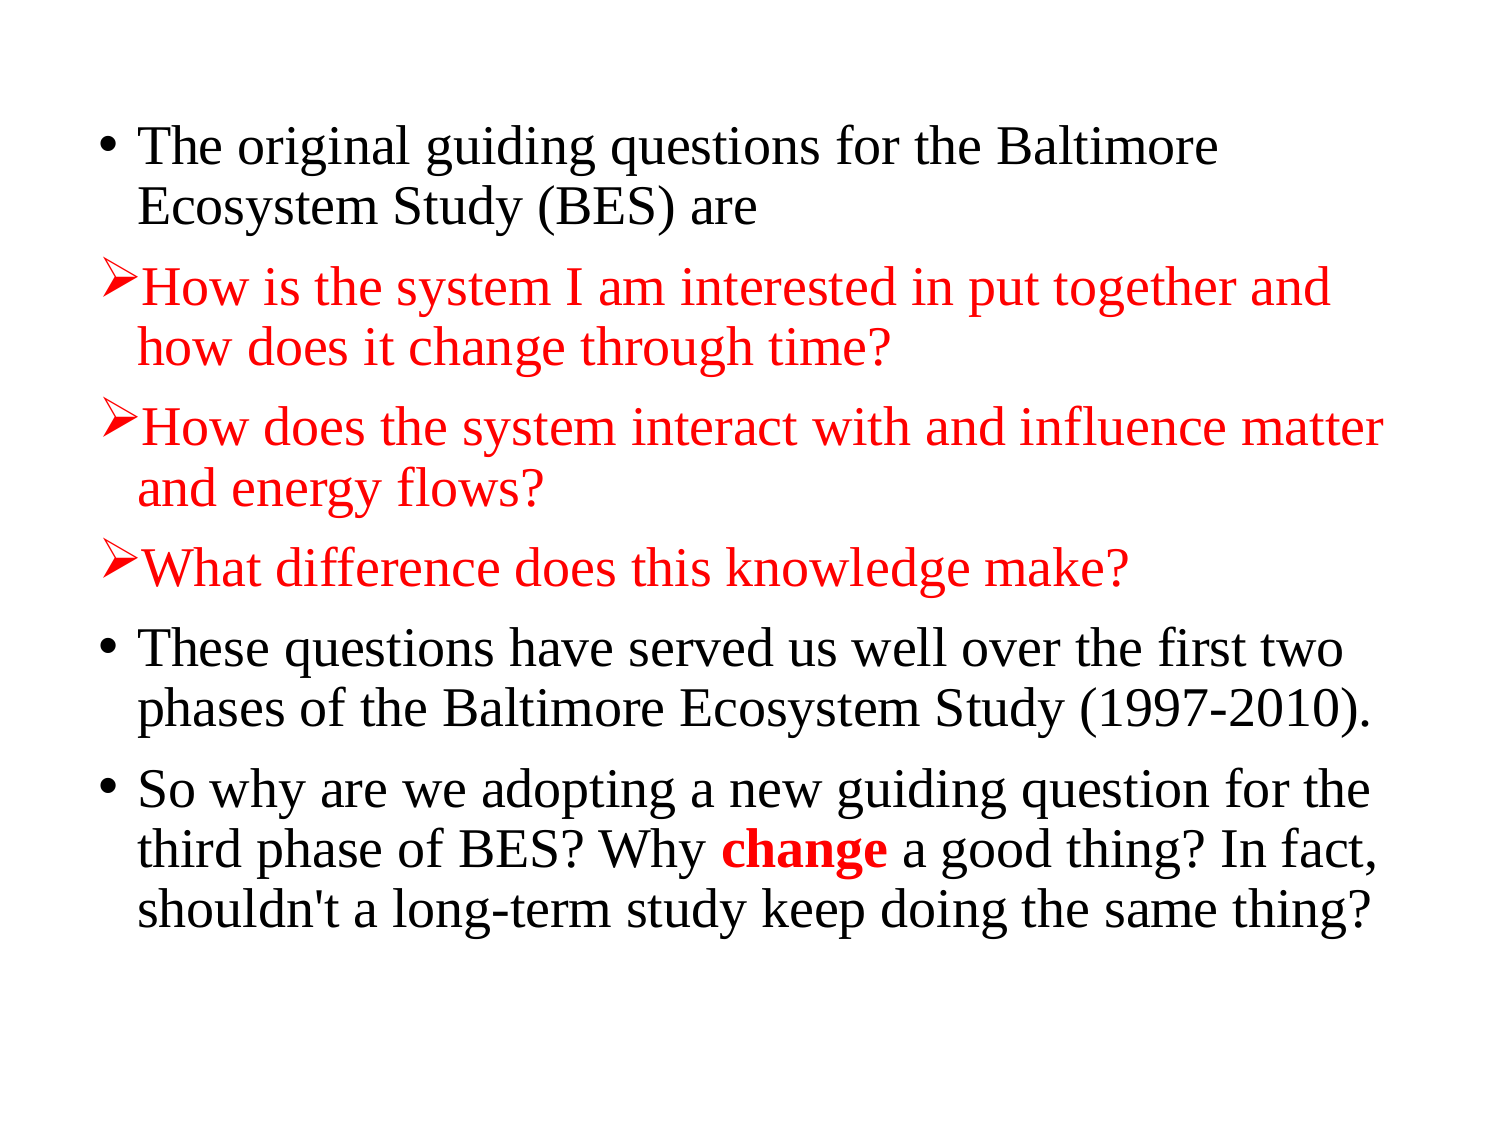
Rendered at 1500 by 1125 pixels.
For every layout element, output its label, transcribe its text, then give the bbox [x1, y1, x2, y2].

list The original guiding questions for the Baltimore Ecosystem Study (BES) are How is the system I am interested in put together and how does it change through time? How does the system interact with and influence matter and energy flows? What difference does this knowledge make? These questions have served us well over the first two phases of the Baltimore Ecosystem Study (1997-2010). So why are we adopting a new guiding question for the third phase of BES? Why change a good thing? In fact, shouldn't a long-term study keep doing the same thing? [83, 109, 1419, 958]
